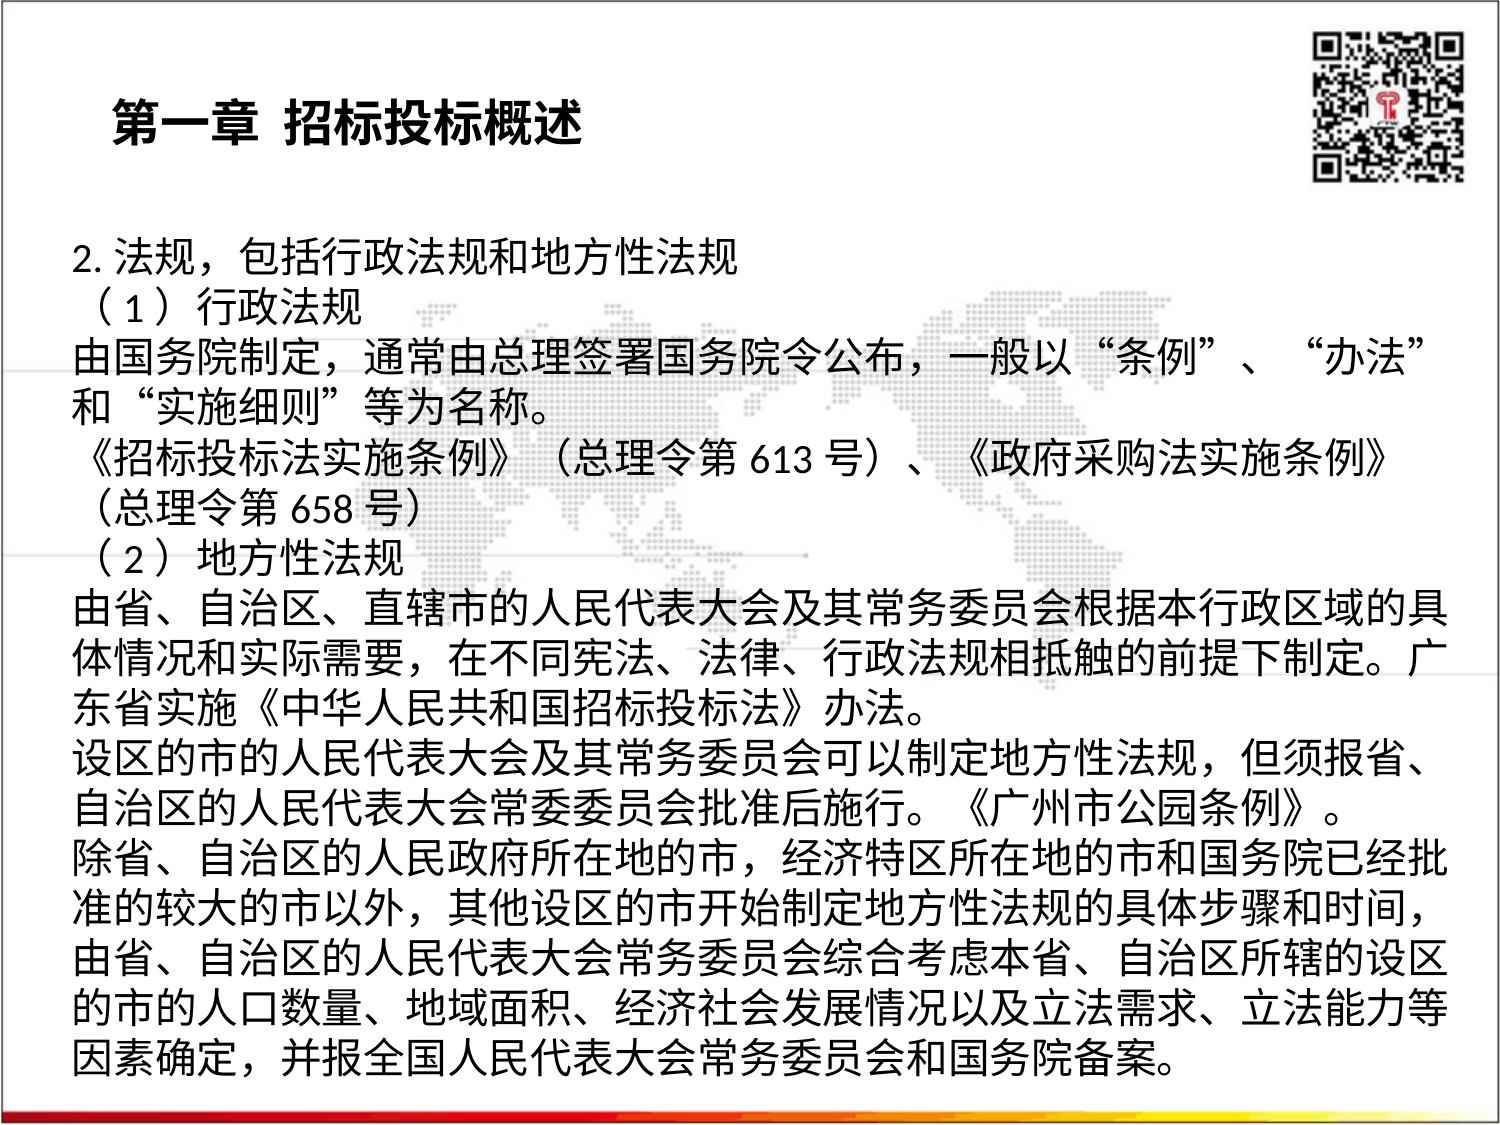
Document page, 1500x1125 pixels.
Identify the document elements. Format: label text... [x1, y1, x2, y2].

picture [0, 0, 1500, 1125]
text_box 2.法规，包括行政法规和地方性法规 （1）行政法规 由国务院制定，通常由总理签署国务院令公布，一般以“条例”、“办法”和“实施细则”等为名称。 《招标投标法实施条例》（总理令第613号）、《政府采购法实施条例》（总理令第658号） （2）地方性法规 由省、自治区、直辖市的人民代表大会及其常务委员会根据本行政区域的具体情况和实际需要，在不同宪法、法律、行政法规相抵触的前提下制定。广东省实施《中华人民共和国招标投标法》办法。 设区的市的人民代表大会及其常务委员会可以制定地方性法规，但须报省、自治区的人民代表大会常委委员会批准后施行。《广州市公园条例》。 除省、自治区的人民政府所在地的市，经济特区所在地的市和国务院已经批准的较大的市以外，其他设区的市开始制定地方性法规的具体步骤和时间，由省、自治区的人民代表大会常务委员会综合考虑本省、自治区所辖的设区的市的人口数量、地域面积、经济社会发展情况以及立法需求、立法能力等因素确定，并报全国人民代表大会常务委员会和国务院备案。 [56, 223, 1469, 1089]
text_box 第一章 招标投标概述 [96, 84, 632, 160]
